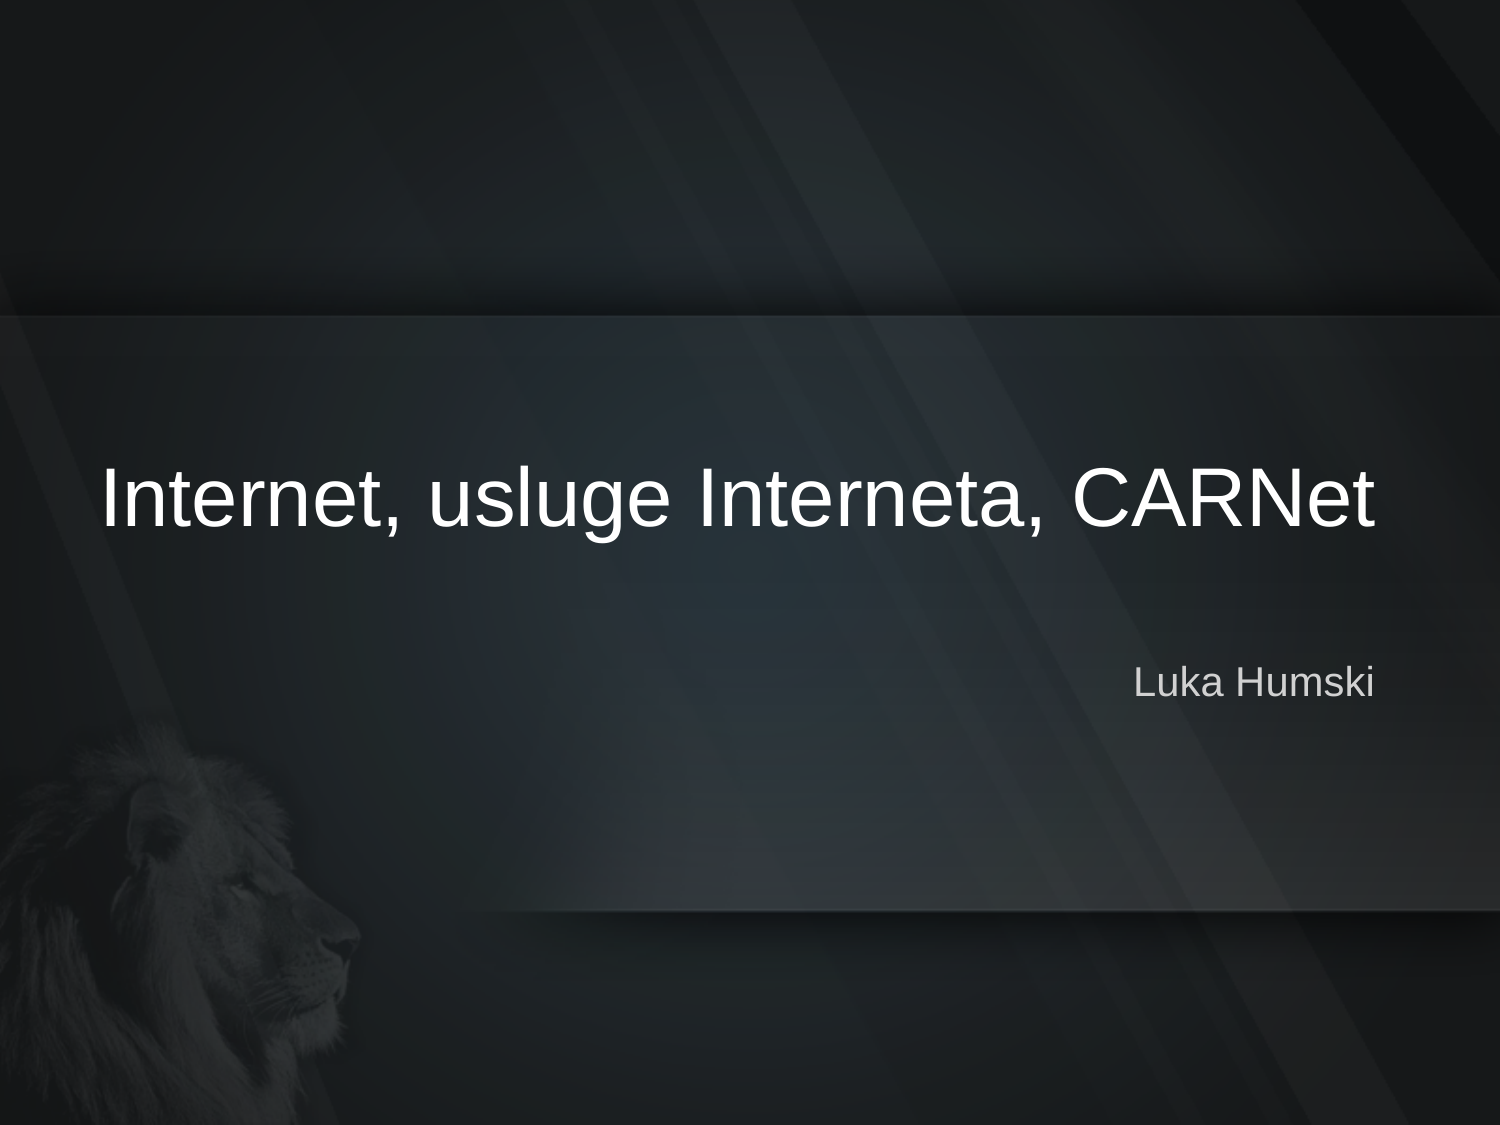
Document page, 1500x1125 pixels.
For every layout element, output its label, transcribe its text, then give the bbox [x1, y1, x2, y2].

title Internet, usluge Interneta, CARNet [52, 398, 1393, 552]
subtitle Luka Humski [339, 597, 1391, 886]
picture [0, 0, 1500, 1125]
